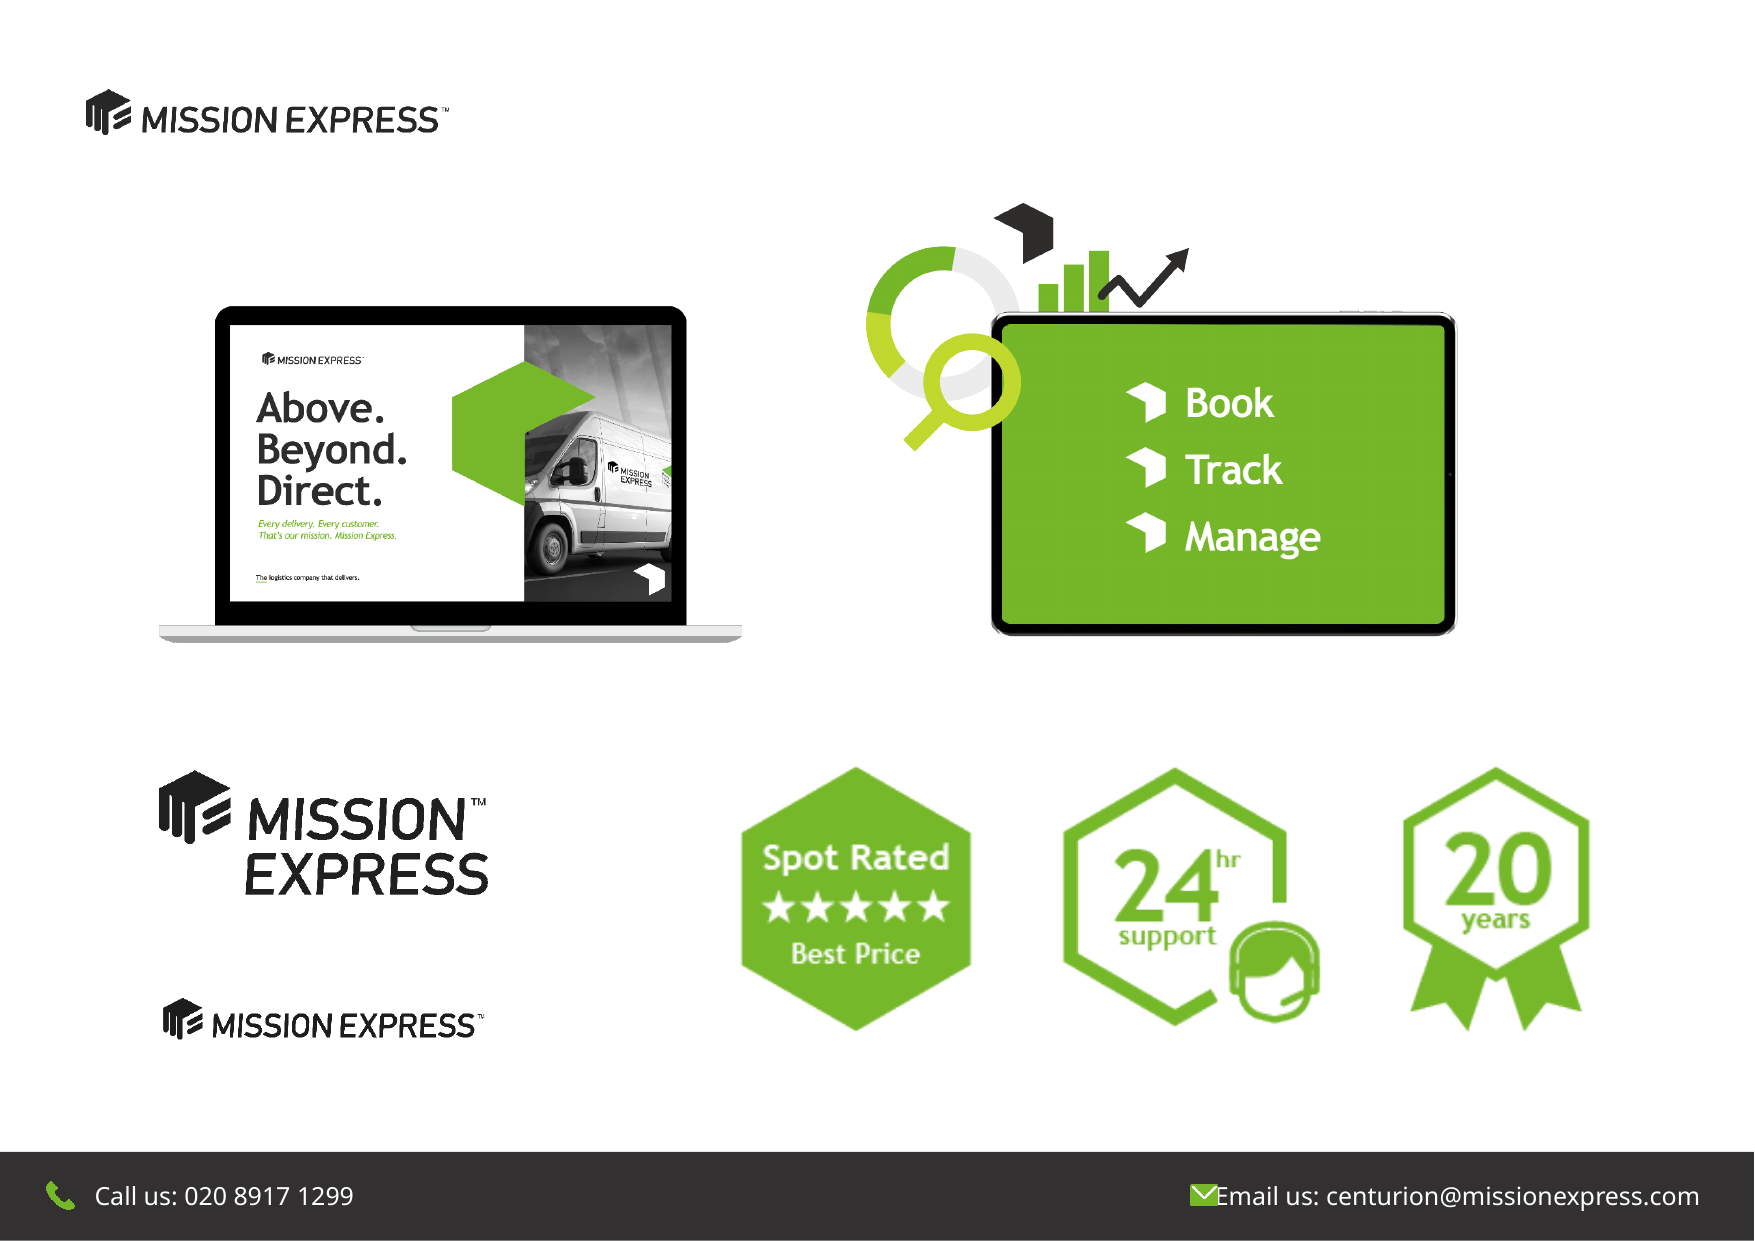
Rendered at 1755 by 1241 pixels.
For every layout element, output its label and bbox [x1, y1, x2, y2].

picture [860, 190, 1459, 643]
picture [159, 770, 488, 895]
picture [159, 306, 743, 643]
picture [159, 997, 488, 1040]
picture [557, 724, 1755, 1078]
picture [86, 89, 449, 135]
picture [1190, 1184, 1218, 1206]
picture [46, 1181, 75, 1210]
